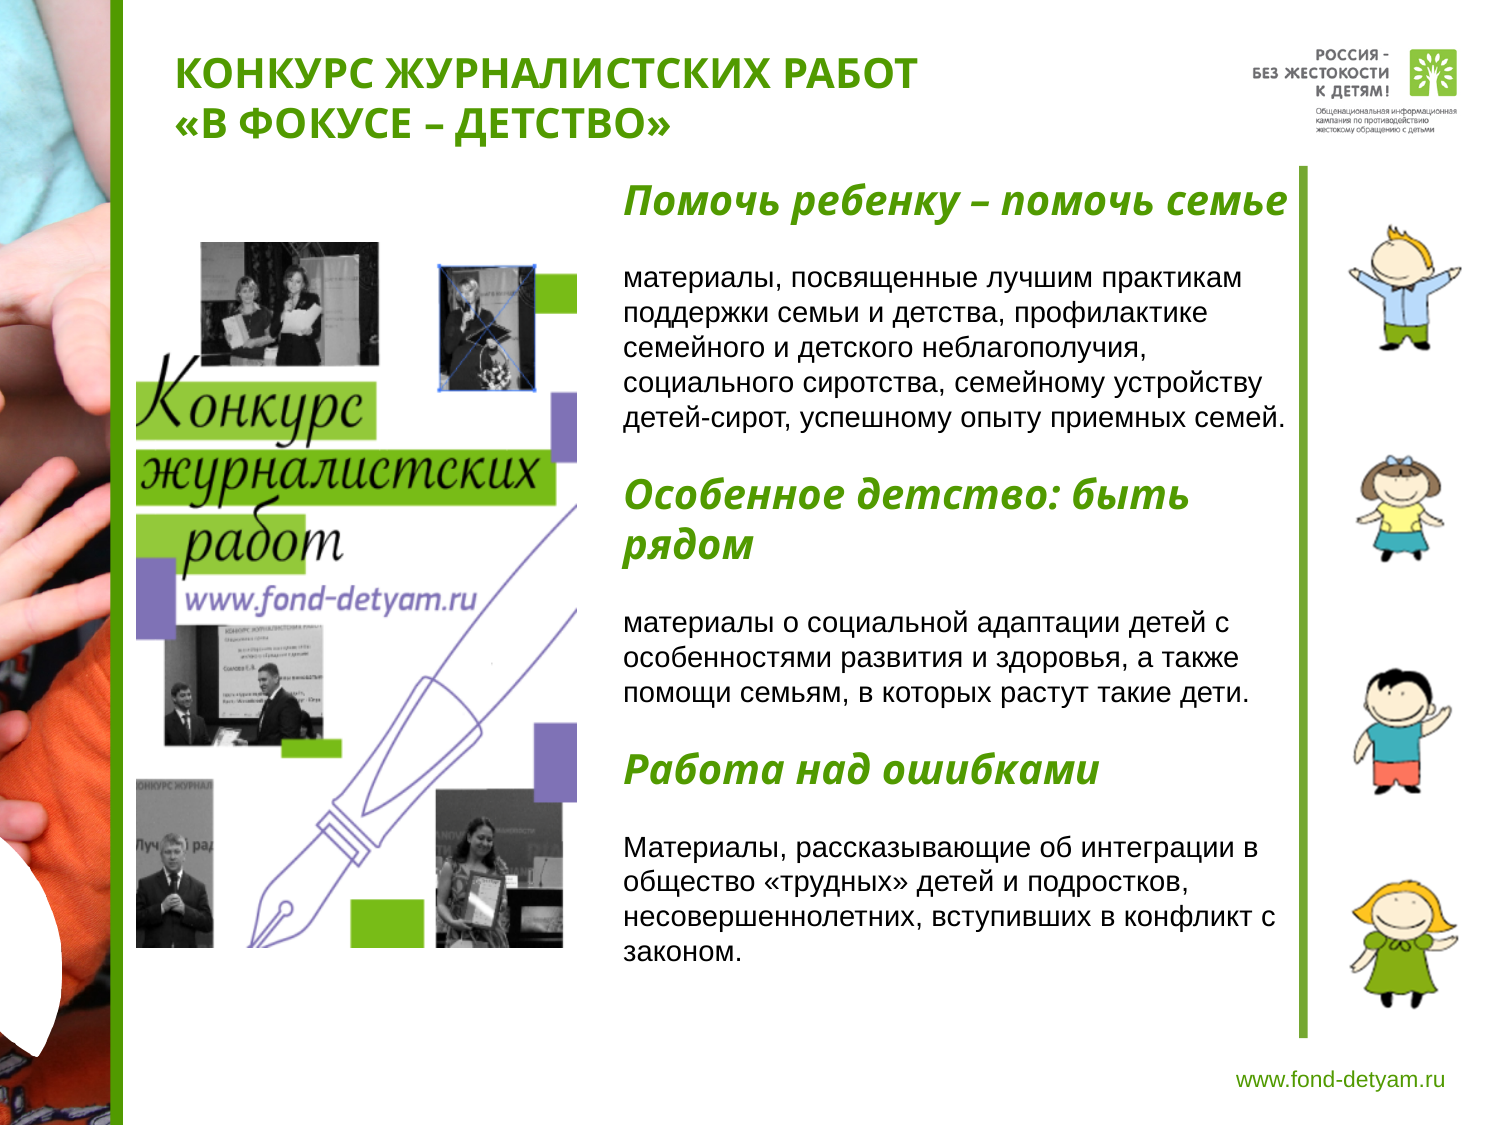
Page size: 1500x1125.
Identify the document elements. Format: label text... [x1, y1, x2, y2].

picture [0, 0, 116, 1125]
picture [136, 242, 577, 948]
text_box КОНКУРС ЖУРНАЛИСТСКИХ РАБОТ «В ФОКУСЕ – ДЕТСТВО» [159, 39, 1271, 166]
picture [1340, 205, 1469, 1045]
text_box Помочь ребенку – помочь семье материалы, посвященные лучшим практикам поддержки семьи и детства, профилактике семейного и детского неблагополучия, социального сиротства, семейному устройству детей-сирот, успешному опыту приемных семей. Особенное детство: быть рядом материалы о социальной адаптации детей с особенностями развития и здоровья, а также помощи семьям, в которых растут такие дети. Работа над ошибками Материалы, рассказывающие об интеграции в общество «трудных» детей и подростков, несовершеннолетних, вступивших в конфликт с законом. [608, 165, 1304, 976]
text_box www.fond-detyam.ru [1221, 1056, 1490, 1095]
title [141, 37, 1253, 155]
picture [1246, 43, 1465, 150]
